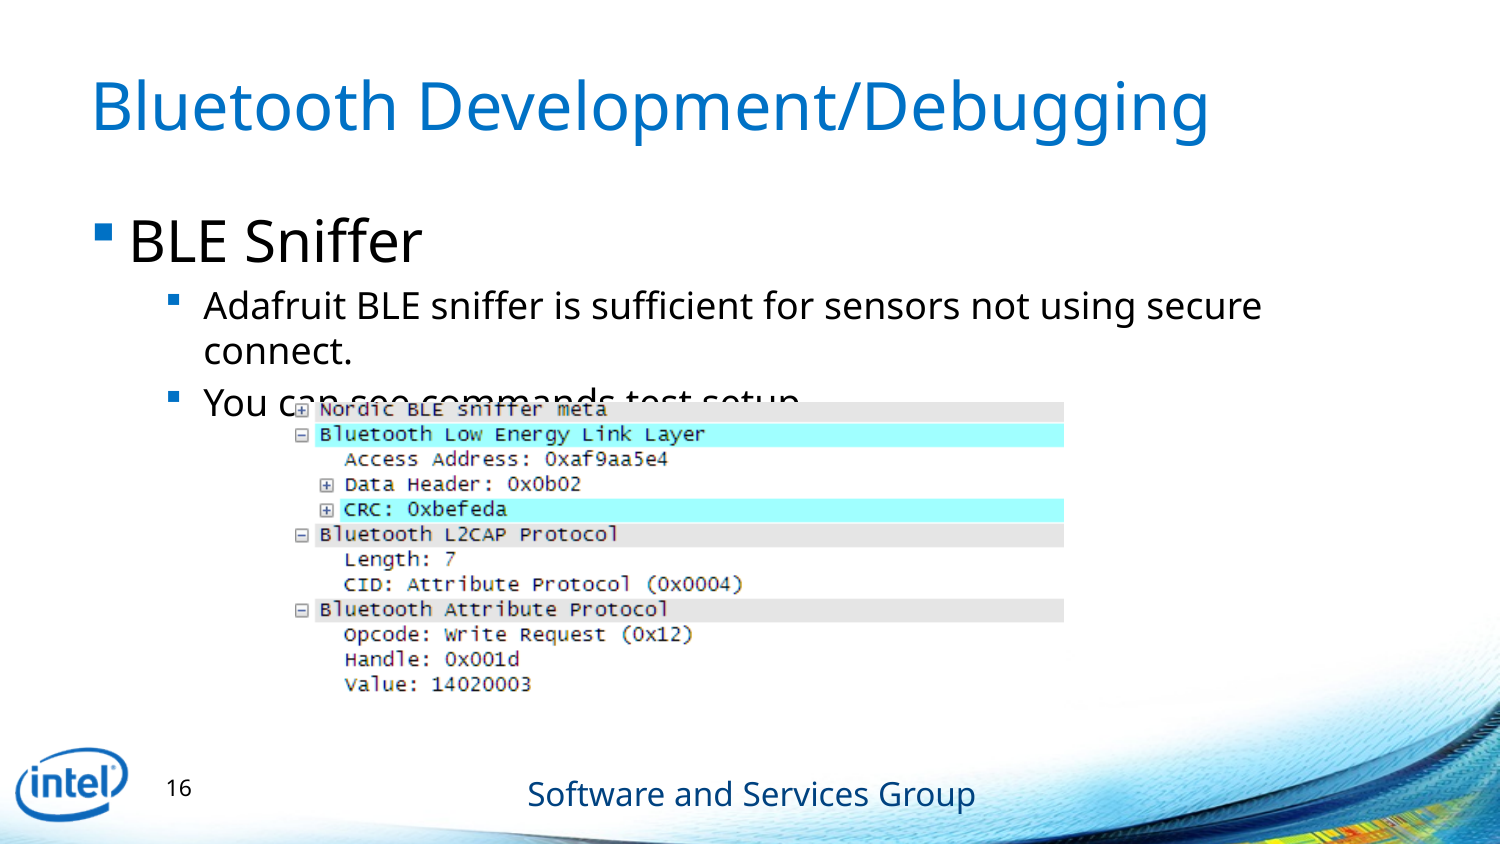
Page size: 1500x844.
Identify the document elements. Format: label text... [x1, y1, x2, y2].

slide_number 16 [131, 765, 207, 811]
picture [0, 401, 1500, 844]
title Bluetooth Development/Debugging [75, 33, 1425, 175]
list BLE Sniffer Adafruit BLE sniffer is sufficient for sensors not using secure connect. You can see commands test setup. [75, 196, 1425, 754]
